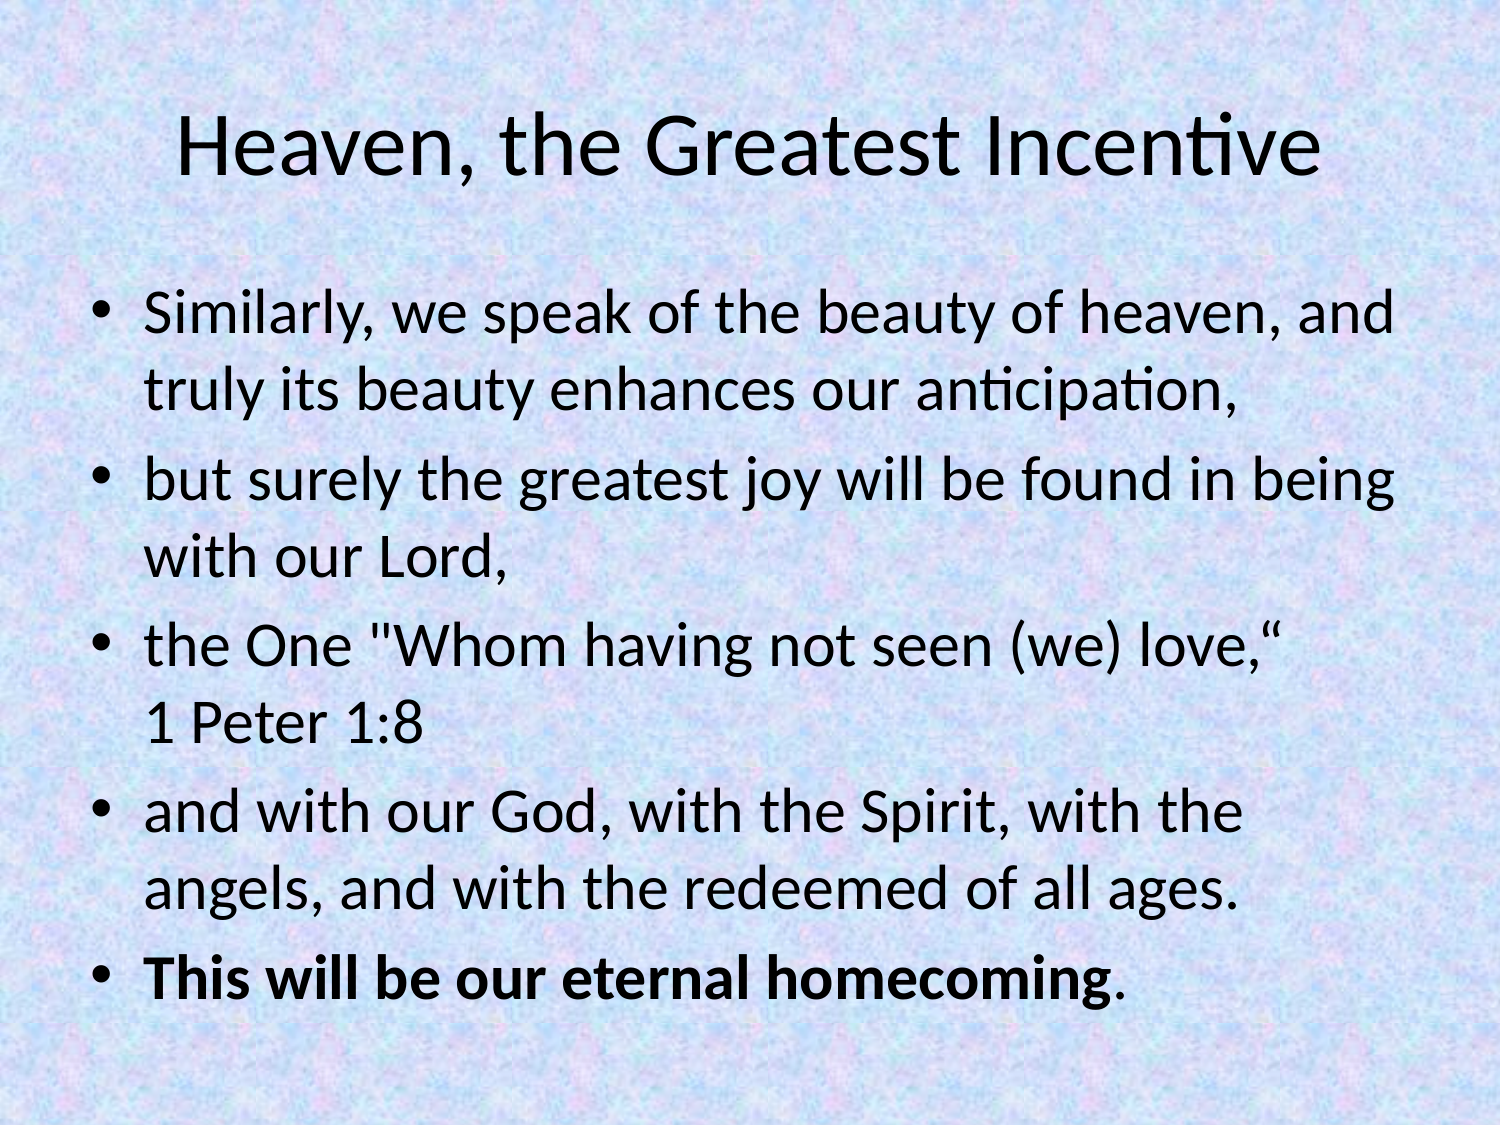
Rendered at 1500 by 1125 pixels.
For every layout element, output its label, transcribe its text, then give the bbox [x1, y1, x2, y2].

title Heaven, the Greatest Incentive [75, 45, 1425, 233]
list Similarly, we speak of the beauty of heaven, and truly its beauty enhances our anticipation, but surely the greatest joy will be found in being with our Lord, the One "Whom having not seen (we) love,“ 1 Peter 1:8 and with our God, with the Spirit, with the angels, and with the redeemed of all ages. This will be our eternal homecoming. [75, 262, 1425, 1100]
